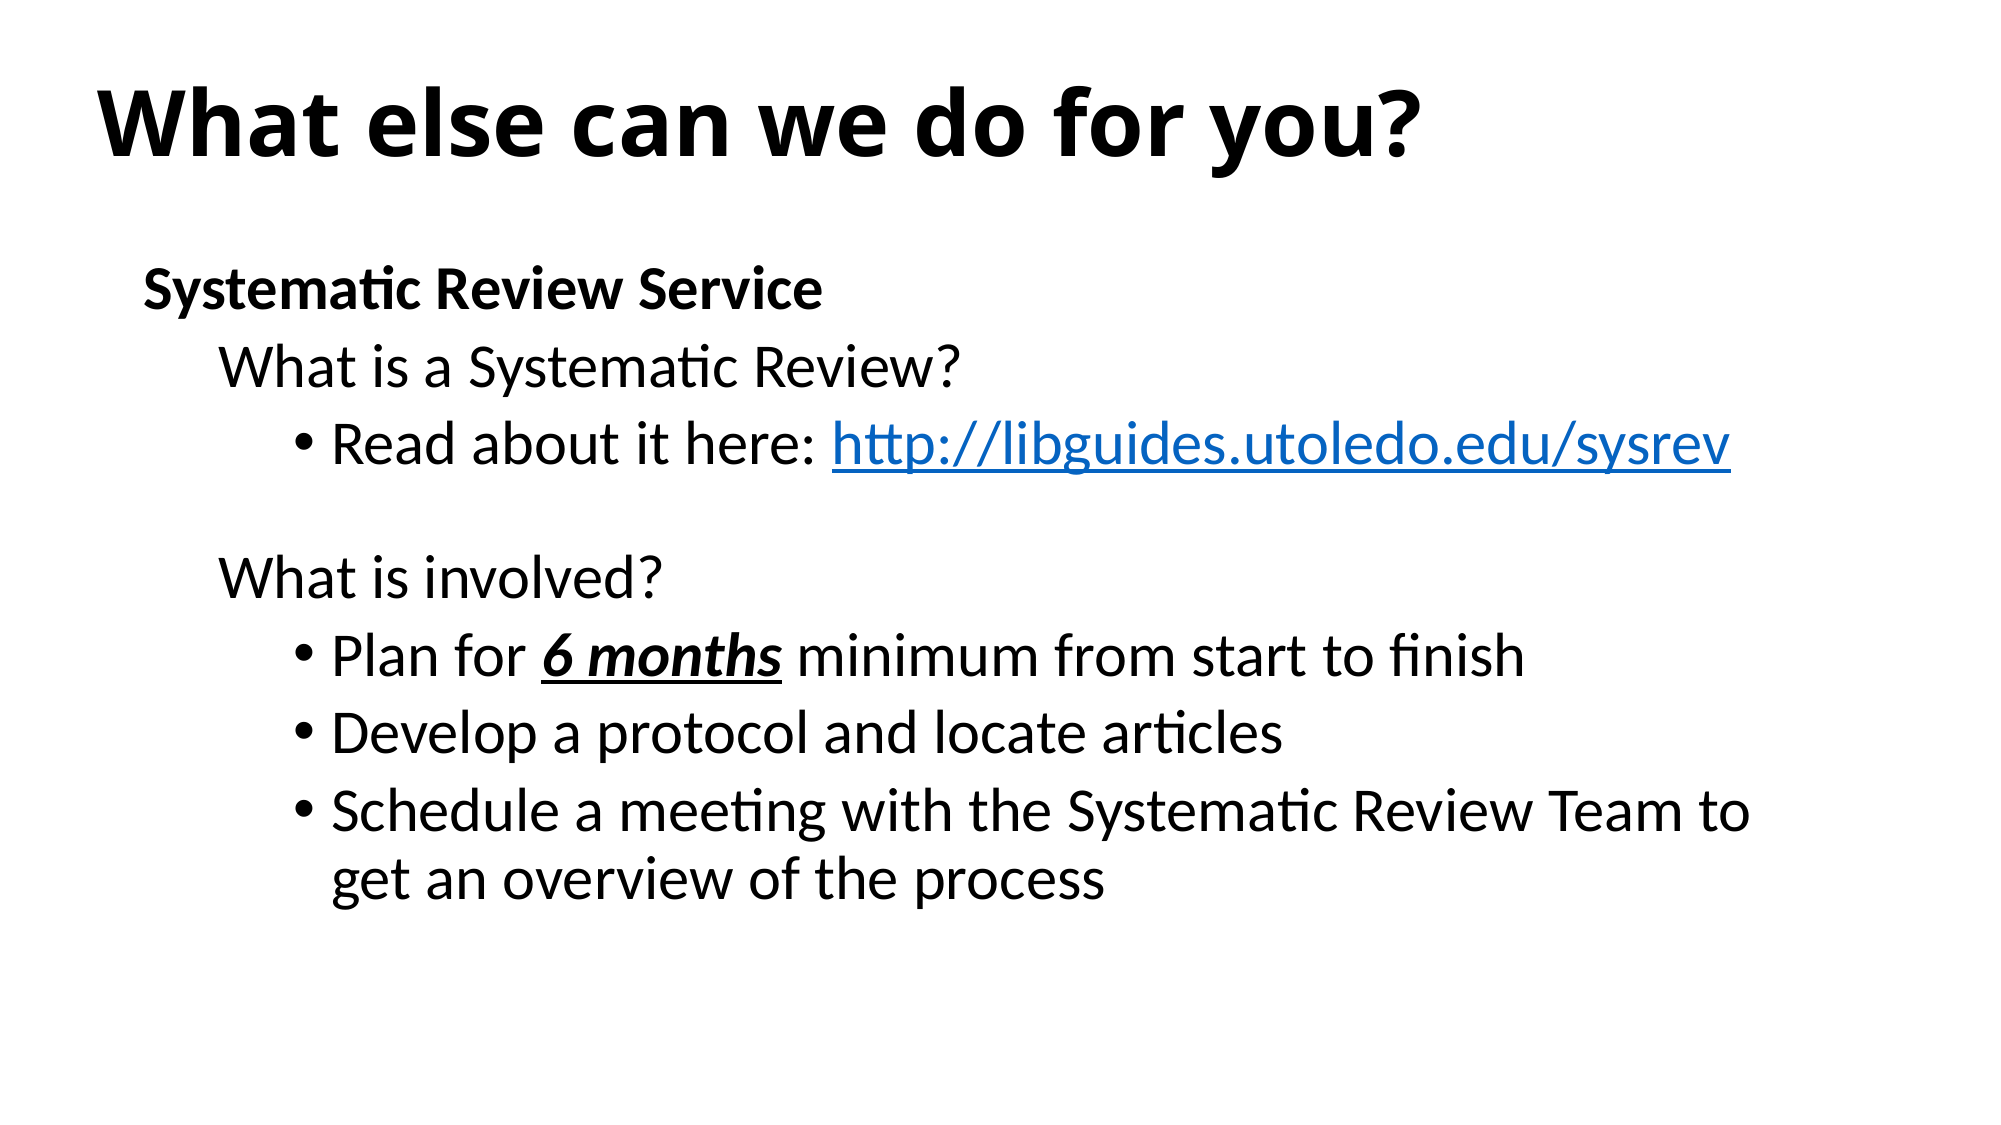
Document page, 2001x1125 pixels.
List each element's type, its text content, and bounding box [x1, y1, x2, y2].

title What else can we do for you? [82, 64, 1808, 189]
list Systematic Review Service What is a Systematic Review? Read about it here: http://libguides.utoledo.edu/sysrev What is involved? Plan for 6 months minimum from start to finish Develop a protocol and locate articles Schedule a meeting with the Systematic Review Team to get an overview of the process [128, 247, 1854, 994]
